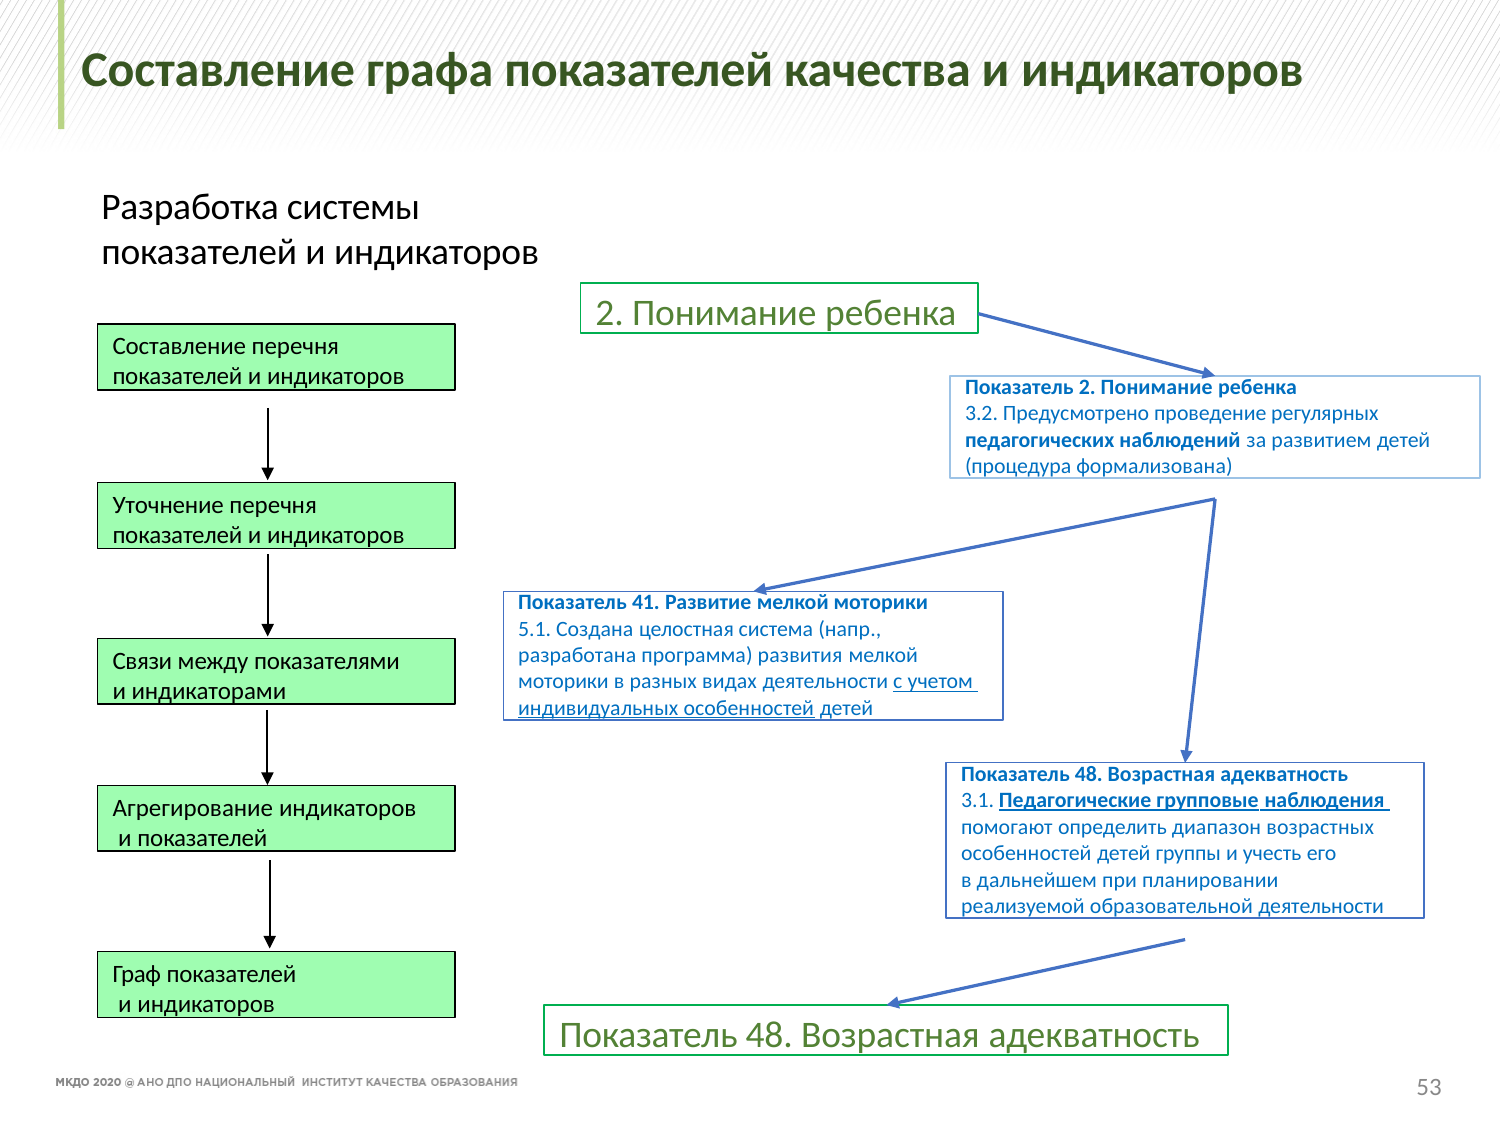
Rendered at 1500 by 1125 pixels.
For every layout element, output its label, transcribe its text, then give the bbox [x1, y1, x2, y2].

text_box Агрегирование индикаторов и показателей [97, 785, 455, 852]
text_box [261, 772, 274, 785]
text_box Уточнение перечня показателей и индикаторов [97, 482, 455, 549]
text_box [261, 623, 274, 637]
text_box Показатель 2. Понимание ребенка 3.2. Предусмотрено проведение регулярных педагогических наблюдений за развитием детей (процедура формализована) [950, 376, 1480, 479]
picture [0, 0, 1500, 1088]
text_box Показатель 48. Возрастная адекватность 3.1. Педагогические групповые наблюдения помогают определить диапазон возрастных особенностей детей группы и учесть его в дальнейшем при планировании реализуемой образовательной деятельности [945, 762, 1424, 918]
text_box [753, 582, 767, 595]
text_box [1180, 749, 1193, 763]
text_box Разработка системы показателей и индикаторов [99, 180, 548, 273]
text_box Показатель 48. Возрастная адекватность [544, 1005, 1228, 1056]
text_box Составление перечня показателей и индикаторов [97, 323, 455, 390]
text_box [263, 935, 276, 949]
text_box Показатель 41. Развитие мелкой моторики 5.1. Создана целостная система (напр., разработана программа) развития мелкой моторики в разных видах деятельности с учетом индивидуальных особенностей детей [503, 591, 1004, 720]
slide_number 53 [1412, 1074, 1446, 1125]
text_box 2. Понимание ребенка [580, 283, 979, 334]
text_box [1201, 366, 1216, 379]
text_box [886, 996, 900, 1009]
text_box Связи между показателями и индикаторами [97, 638, 455, 705]
text_box [261, 467, 274, 481]
text_box Граф показателей и индикаторов [97, 951, 455, 1018]
title Составление графа показателей качества и индикаторов [79, 34, 1315, 224]
